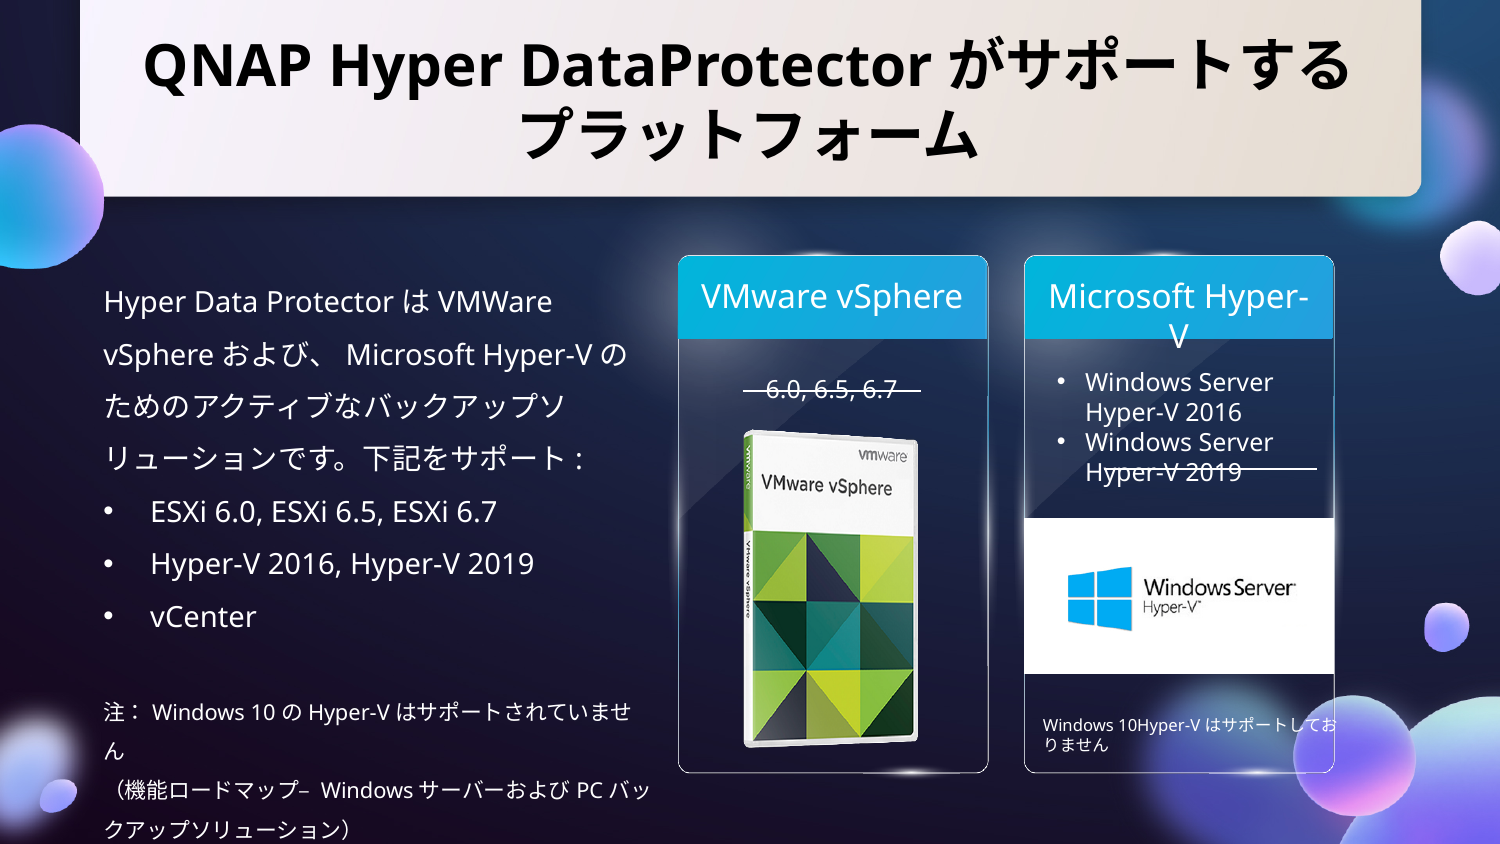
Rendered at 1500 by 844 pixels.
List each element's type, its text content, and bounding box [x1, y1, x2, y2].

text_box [581, 171, 926, 785]
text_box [927, 171, 1347, 785]
picture [0, 0, 1500, 844]
text_box Hyper Data ProtectorはVMWare vSphereおよび、Microsoft Hyper-Vのためのアクティブなバックアップソリューションです。下記をサポート: ESXi 6.0, ESXi 6.5, ESXi 6.7 Hyper-V 2016, Hyper-V 2019 vCenter 注：Windows 10のHyper-Vはサポートされていません （機能ロードマップ– WindowsサーバーおよびPCバックアップソリューション） [88, 250, 576, 774]
title QNAP Hyper DataProtectorがサポートする プラットフォーム [75, 12, 1423, 107]
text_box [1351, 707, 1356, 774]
